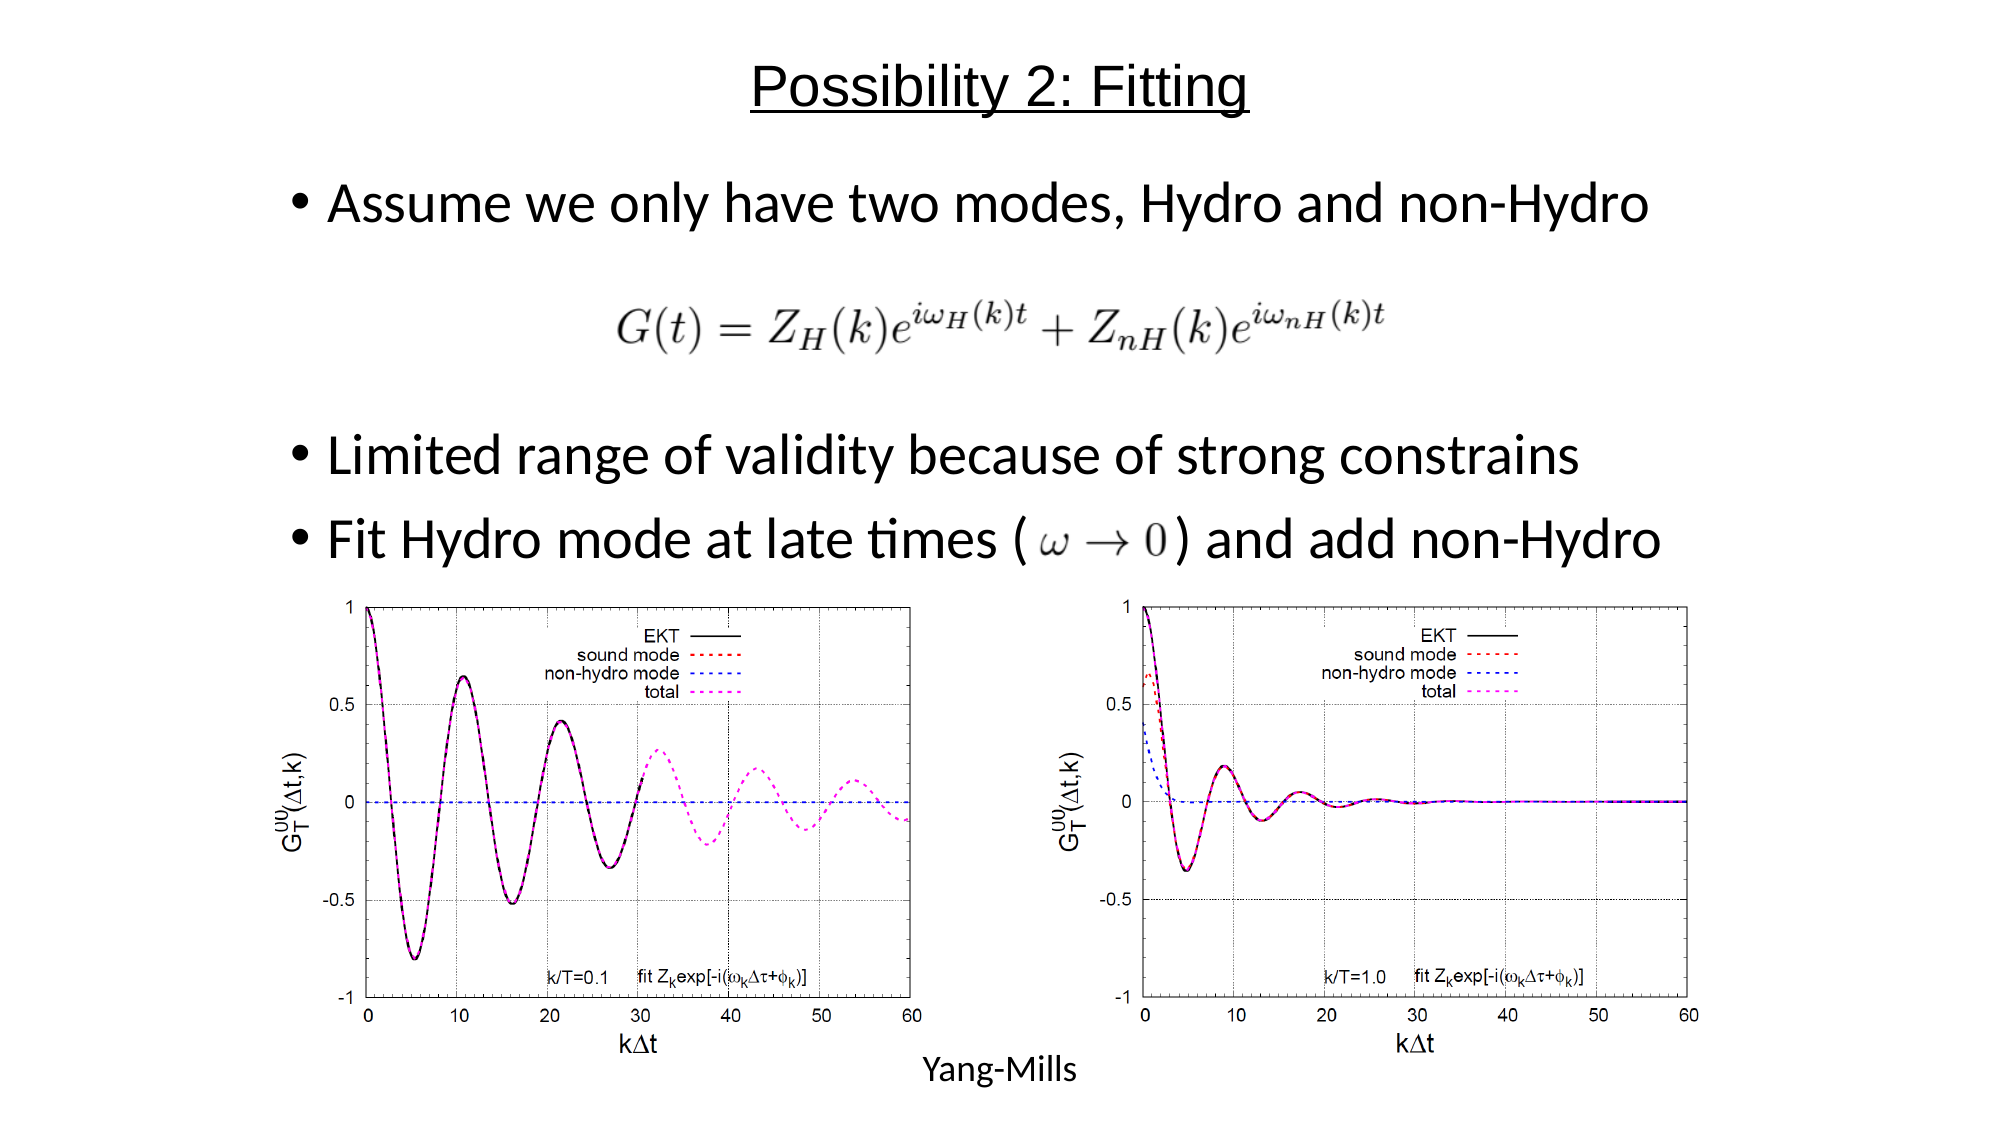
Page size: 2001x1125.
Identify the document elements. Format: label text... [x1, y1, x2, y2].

text_box Possibility 2: Fitting [143, 40, 1856, 126]
list Assume we only have two modes, Hydro and non-Hydro Limited range of validity because of strong constrains Fit Hydro mode at late times ( ) and add non-Hydro [275, 165, 1725, 970]
text_box Yang-Mills [818, 1037, 1182, 1097]
picture [610, 293, 1390, 369]
picture [1026, 513, 1176, 574]
picture [274, 597, 922, 1054]
picture [1051, 597, 1700, 1054]
